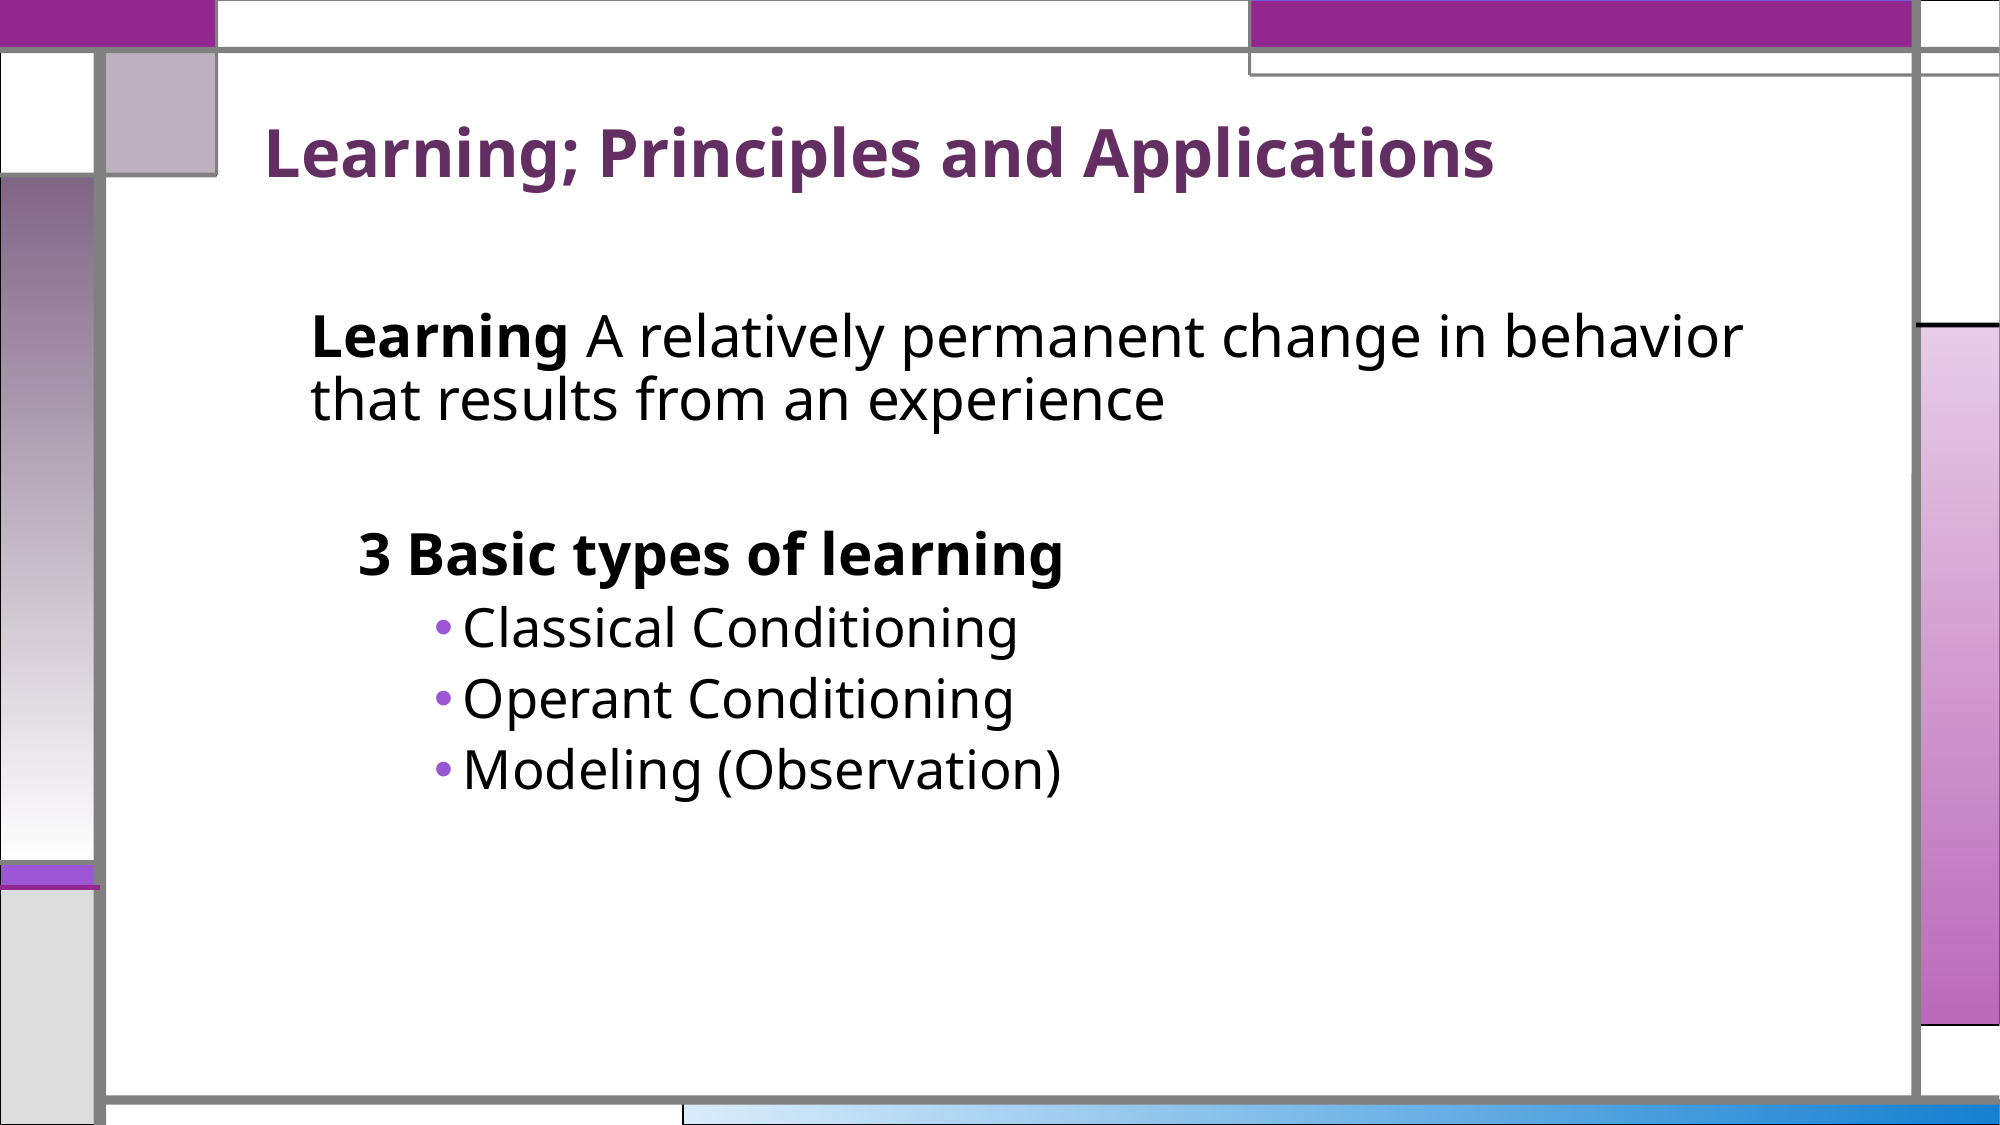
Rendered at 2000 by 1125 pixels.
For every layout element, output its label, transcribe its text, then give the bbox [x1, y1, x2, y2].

list Learning A relatively permanent change in behavior that results from an experience 3 Basic types of learning Classical Conditioning Operant Conditioning Modeling (Observation) [249, 299, 1825, 988]
title Learning; Principles and Applications [248, 99, 1824, 250]
